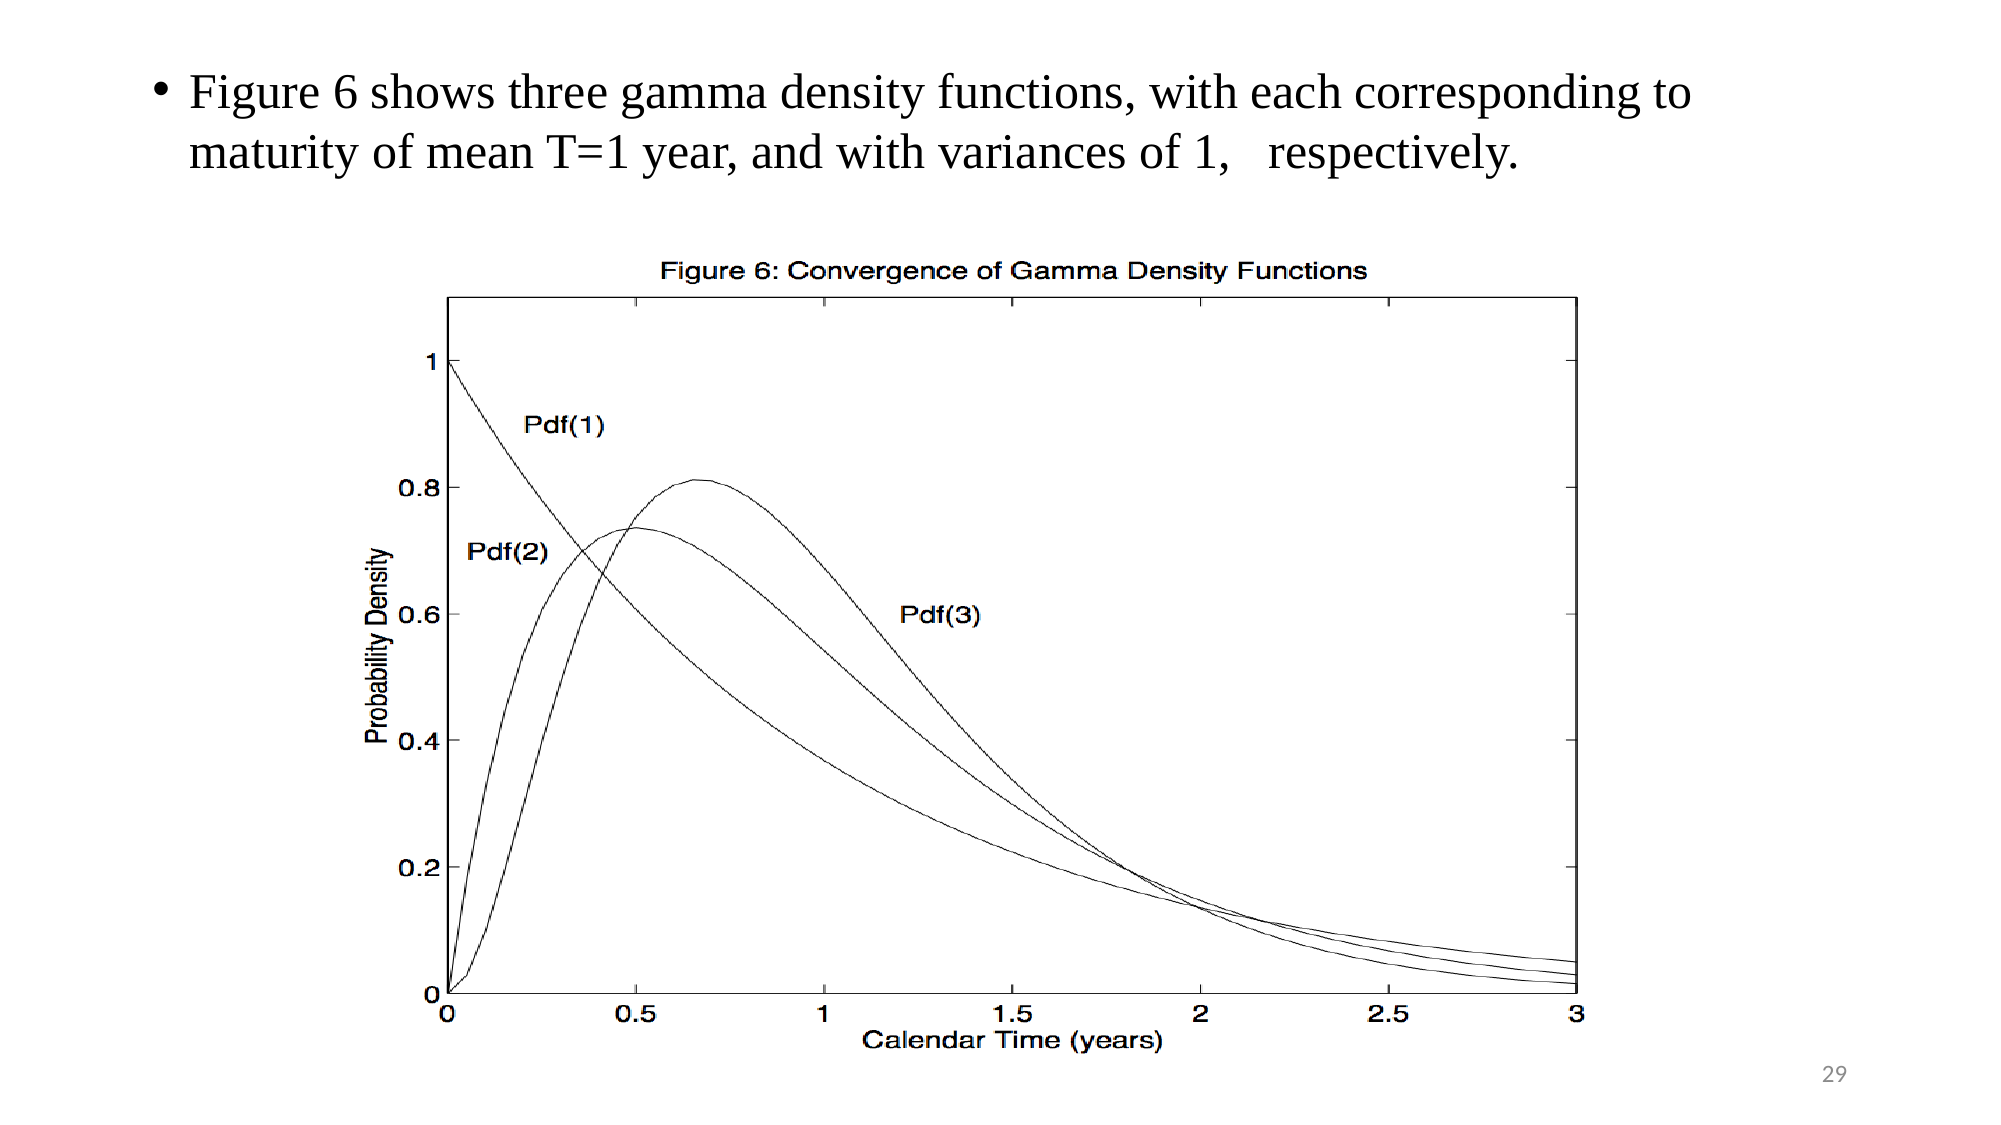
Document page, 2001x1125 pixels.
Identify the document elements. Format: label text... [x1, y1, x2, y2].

slide_number 29 [1412, 1042, 1863, 1103]
picture [360, 241, 1594, 1059]
